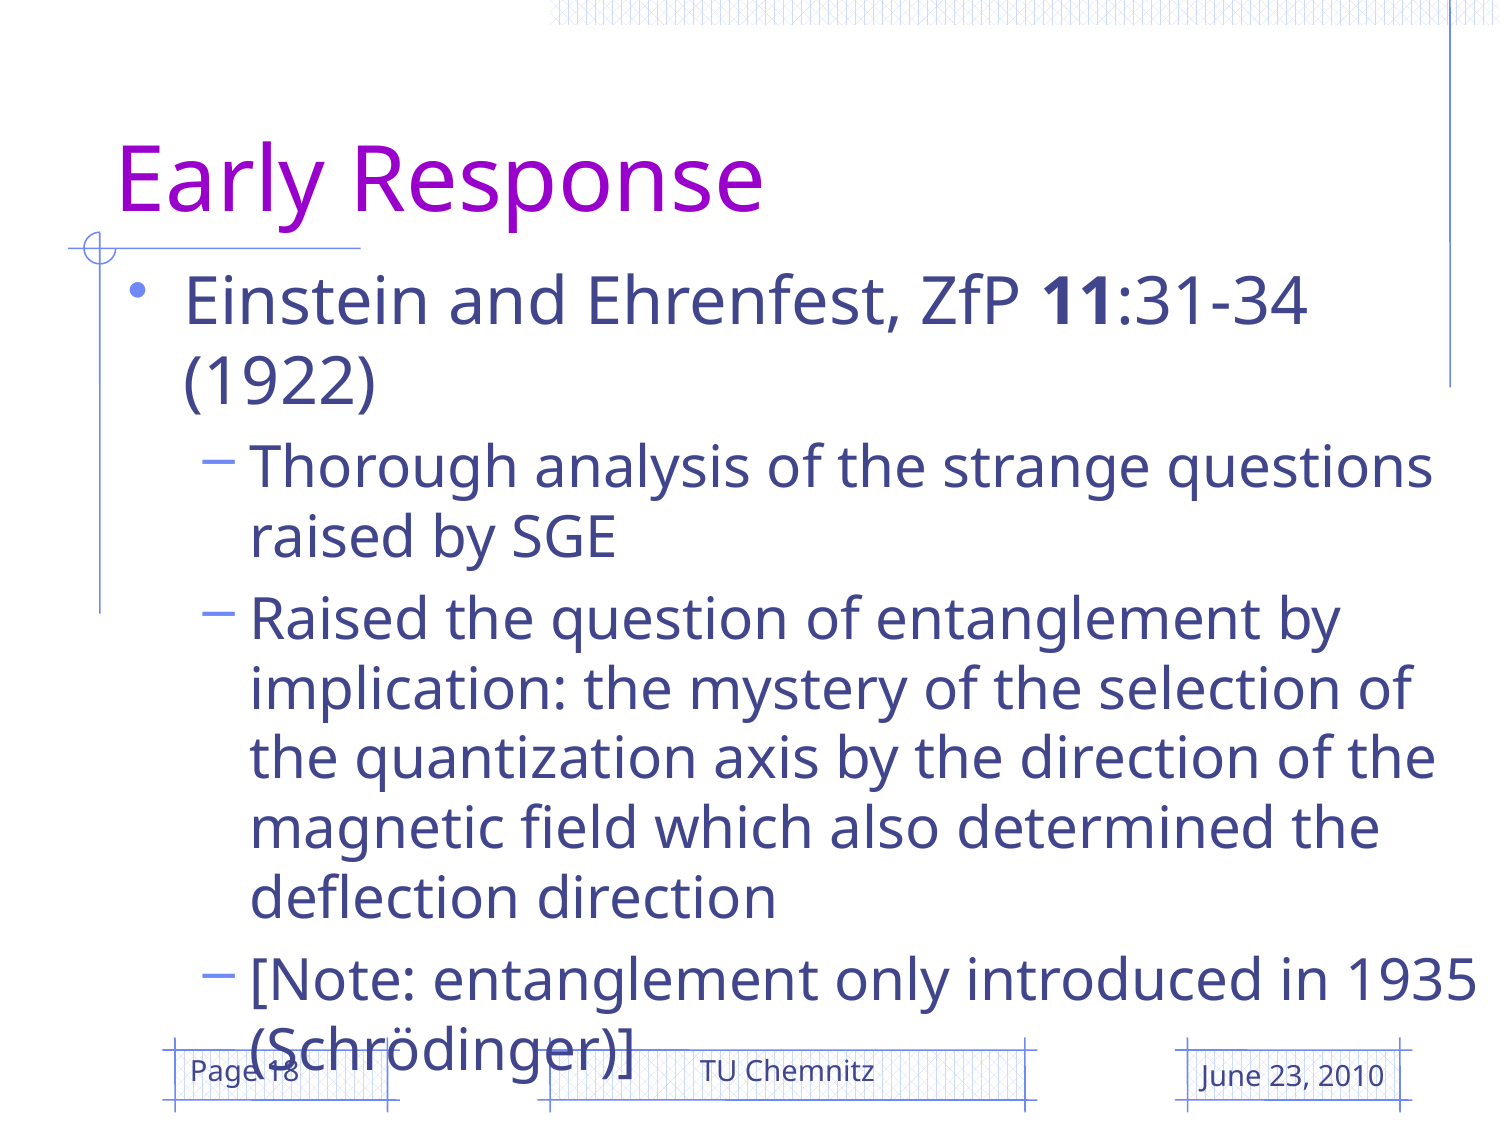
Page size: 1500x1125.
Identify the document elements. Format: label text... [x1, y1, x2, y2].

title Early Response [99, 49, 1376, 238]
list Einstein and Ehrenfest, ZfP 11:31-34 (1922) Thorough analysis of the strange questions raised by SGE Raised the question of entanglement by implication: the mystery of the selection of the quantization axis by the direction of the magnetic field which also determined the deflection direction [Note: entanglement only introduced in 1935 (Schrödinger)] [112, 249, 1500, 1051]
slide_number Page 18 [174, 1024, 488, 1101]
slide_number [1087, 1024, 1401, 1101]
footer TU Chemnitz [549, 1024, 1026, 1101]
